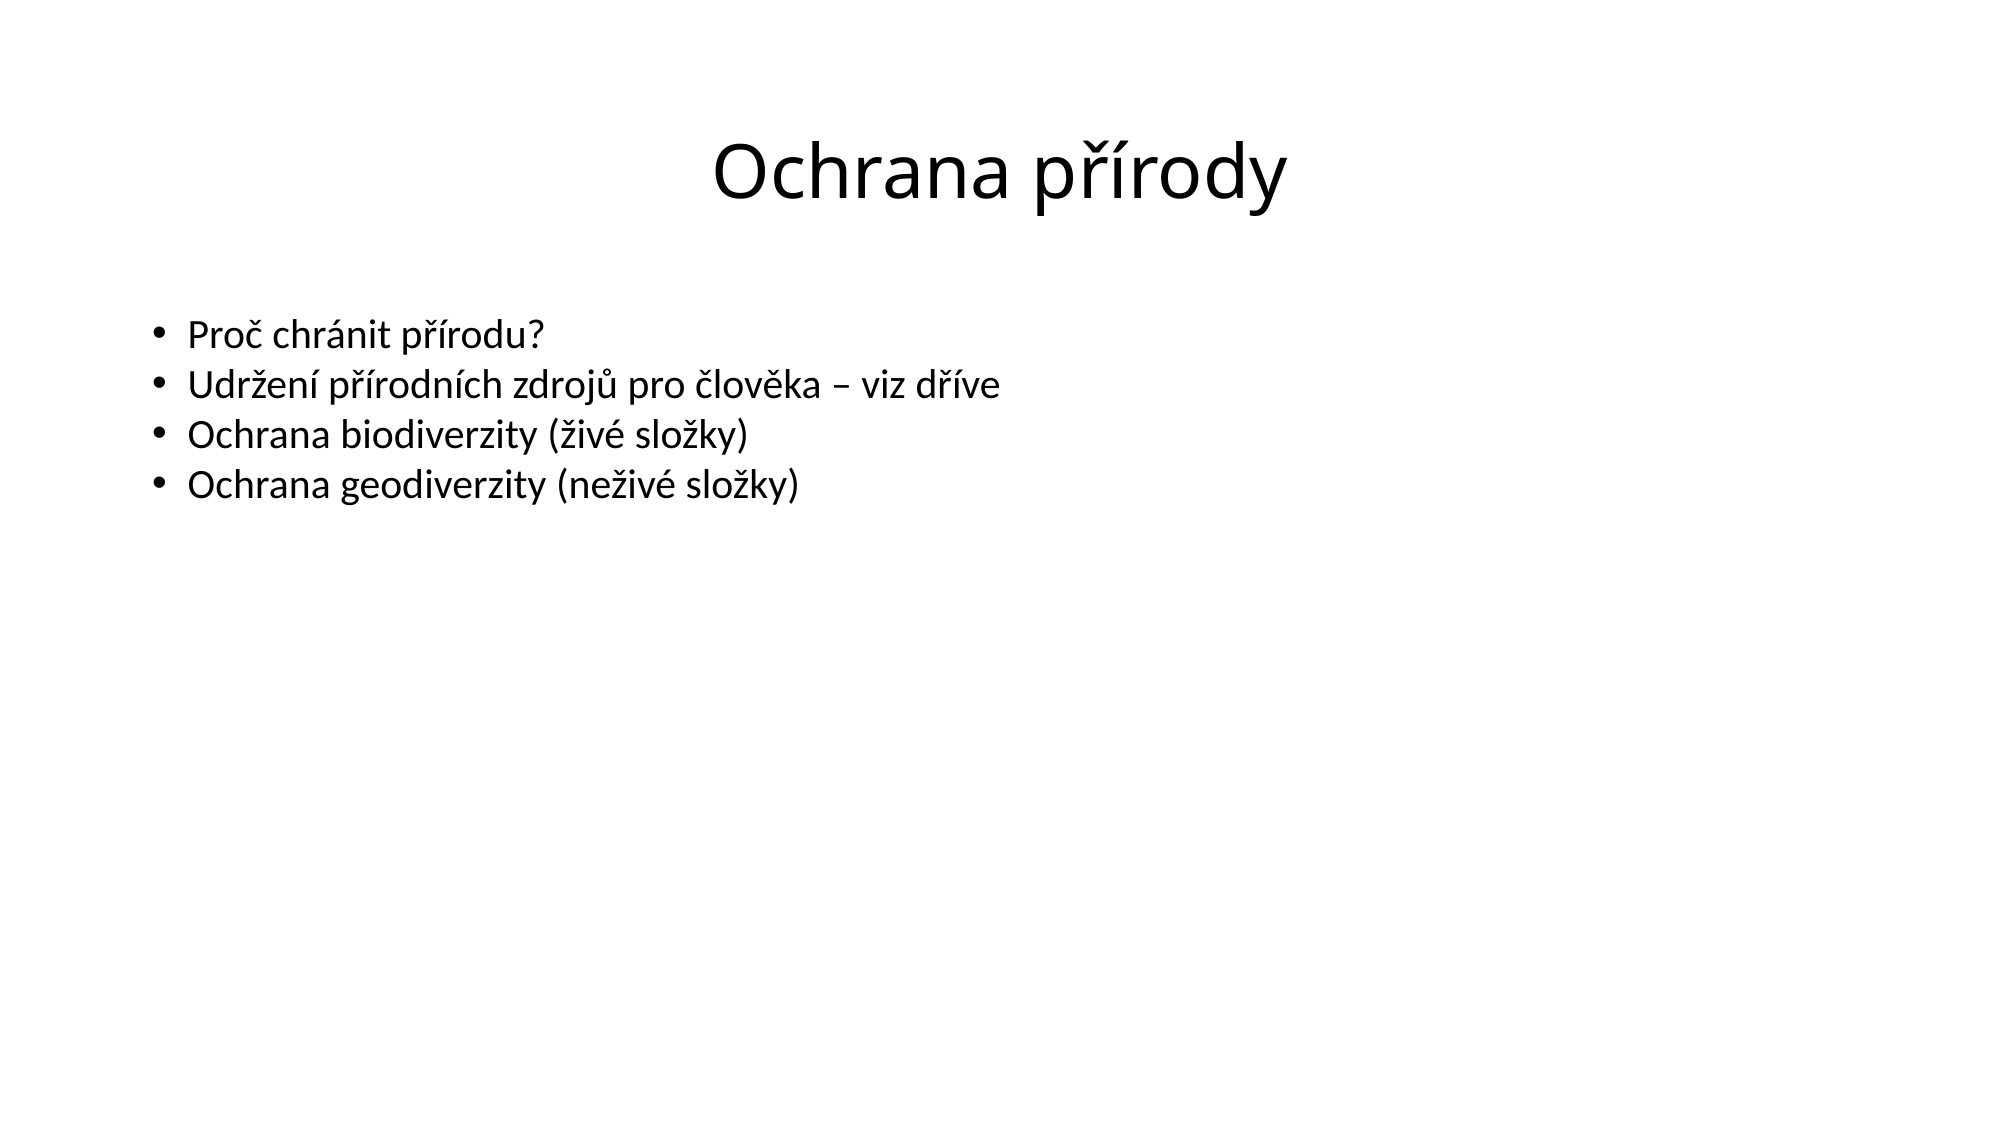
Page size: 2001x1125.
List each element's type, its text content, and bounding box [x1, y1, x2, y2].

text_box Proč chránit přírodu? Udržení přírodních zdrojů pro člověka – viz dříve Ochrana biodiverzity (živé složky) Ochrana geodiverzity (neživé složky) [137, 299, 1863, 1013]
text_box Ochrana přírody [137, 59, 1863, 277]
